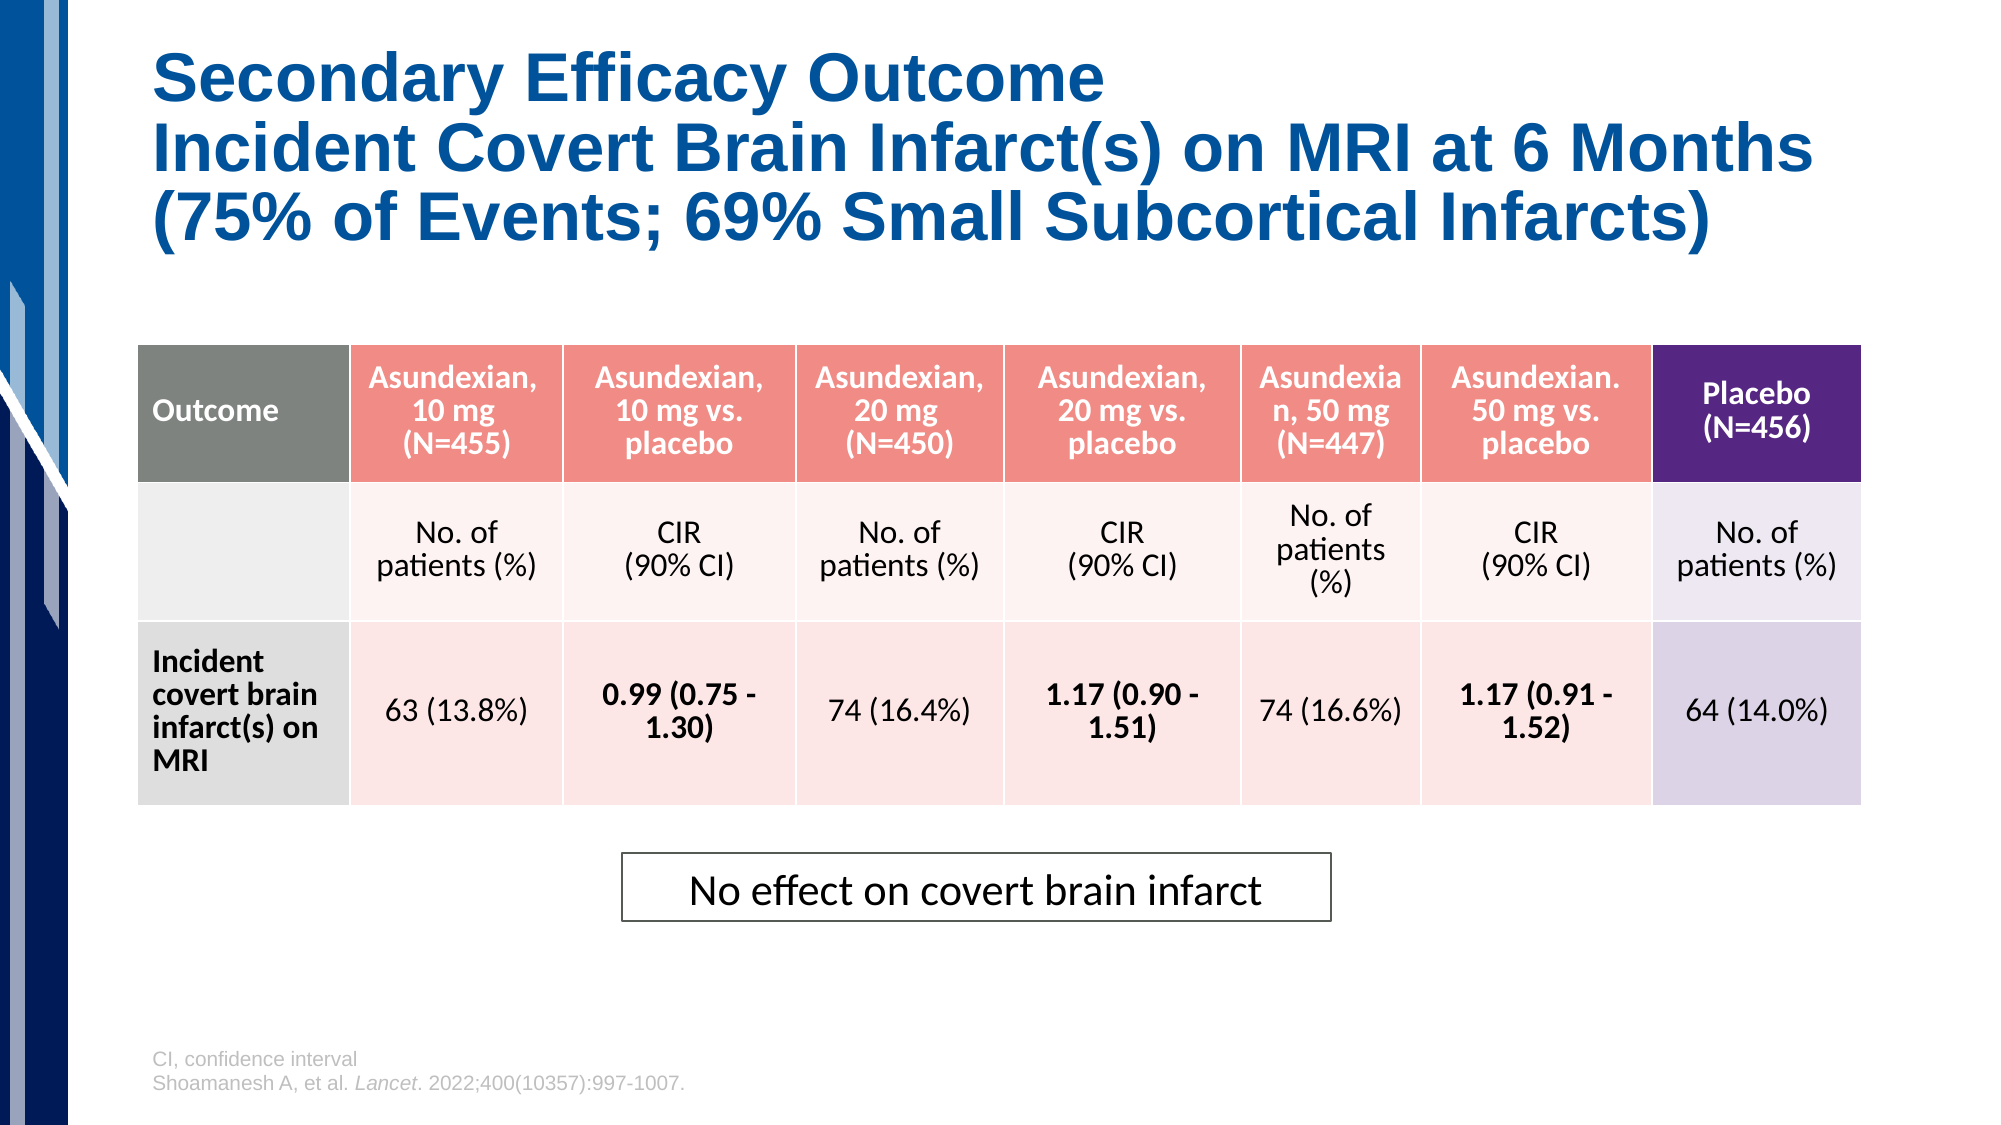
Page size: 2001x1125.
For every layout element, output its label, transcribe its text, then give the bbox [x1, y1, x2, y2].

table_cell No. of patients (%) [351, 483, 562, 620]
picture [0, 0, 68, 1125]
table_header Asundexian, 20 mg (N=450) [797, 345, 1003, 482]
table_cell 64 (14.0%) [1653, 622, 1861, 805]
table_cell 74 (16.6%) [1242, 622, 1420, 805]
table_cell No. of patients (%) [1653, 483, 1861, 620]
table_header Asundexian. 50 mg vs. placebo [1422, 345, 1651, 482]
table_cell 74 (16.4%) [797, 622, 1003, 805]
table_cell Incident covert brain infarct(s) on MRI [138, 622, 349, 805]
table_header Asundexian, 10 mg vs. placebo [564, 345, 795, 482]
table_cell 1.17 (0.90 - 1.51) [1005, 622, 1240, 805]
table_cell 0.99 (0.75 - 1.30) [564, 622, 795, 805]
table_header Asundexian, 10 mg (N=455) [351, 345, 562, 482]
table_cell [138, 483, 349, 620]
text_box No effect on covert brain infarct [622, 853, 1331, 922]
table_cell No. of patients (%) [1242, 483, 1420, 620]
table_cell CIR (90% CI) [564, 483, 795, 620]
table_header Asundexian, 50 mg (N=447) [1242, 345, 1420, 482]
table_cell CIR (90% CI) [1005, 483, 1240, 620]
table_header Outcome [138, 345, 349, 482]
table_header Asundexian, 20 mg vs. placebo [1005, 345, 1240, 482]
footer CI, confidence interval Shoamanesh A, et al. Lancet. 2022;400(10357):997-1007. [137, 1042, 1863, 1103]
table_header Placebo (N=456) [1653, 345, 1861, 482]
title Secondary Efficacy Outcome Incident Covert Brain Infarct(s) on MRI at 6 Months (75% of Events; 69% Small Subcortical Infarcts) [137, 38, 1863, 284]
table_cell 63 (13.8%) [351, 622, 562, 805]
table_cell CIR (90% CI) [1422, 483, 1651, 620]
table_cell 1.17 (0.91 - 1.52) [1422, 622, 1651, 805]
table_cell No. of patients (%) [797, 483, 1003, 620]
